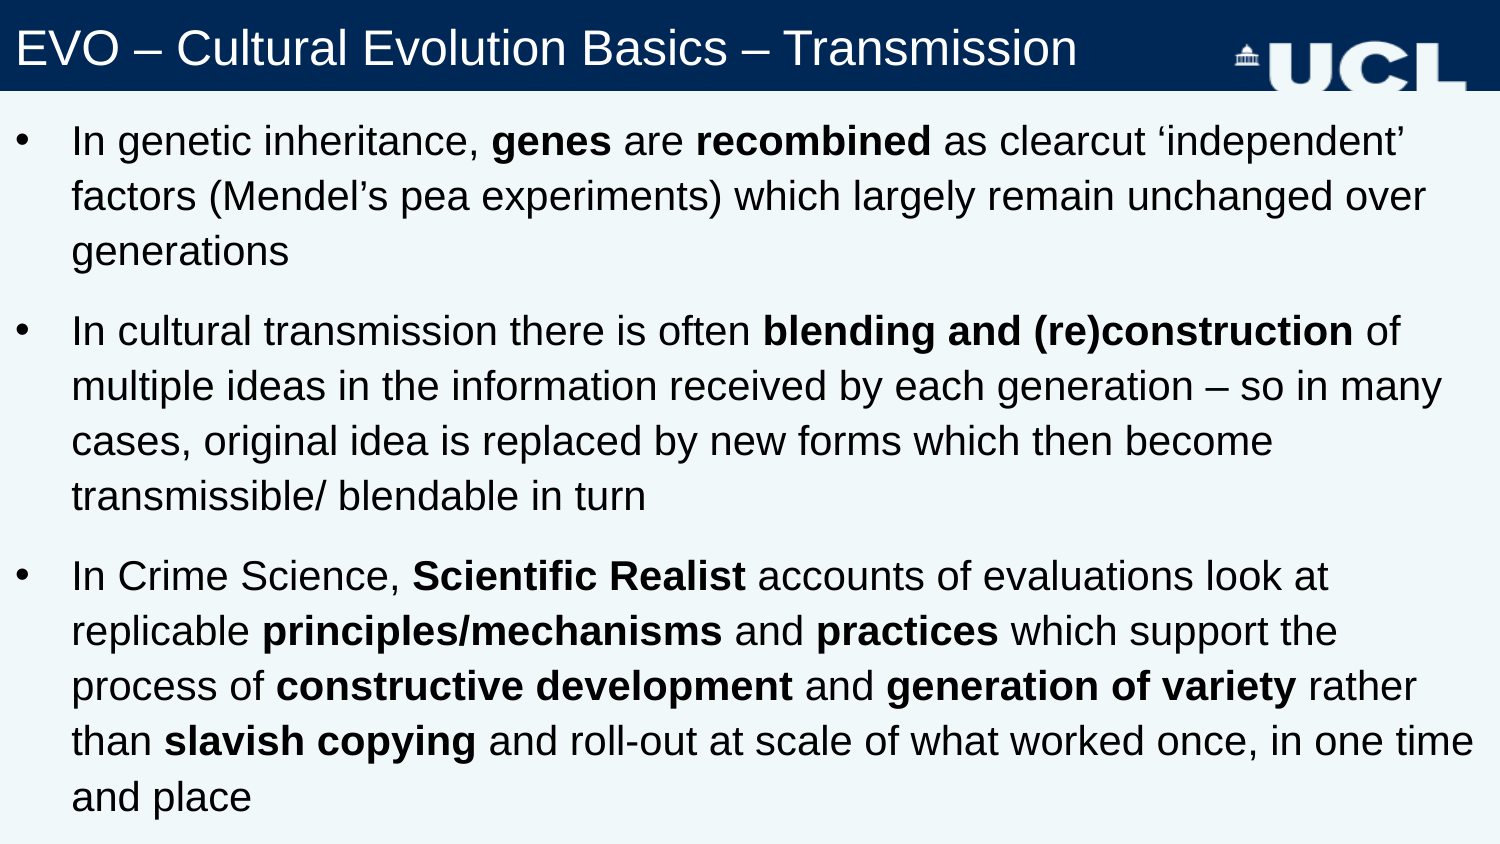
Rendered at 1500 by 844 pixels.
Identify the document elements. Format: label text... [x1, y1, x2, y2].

title EVO – Cultural Evolution Basics – Transmission [0, 0, 1220, 91]
list In genetic inheritance, genes are recombined as clearcut ‘independent’ factors (Mendel’s pea experiments) which largely remain unchanged over generations In cultural transmission there is often blending and (re)construction of multiple ideas in the information received by each generation – so in many cases, original idea is replaced by new forms which then become transmissible/ blendable in turn In Crime Science, Scientific Realist accounts of evaluations look at replicable principles/mechanisms and practices which support the process of constructive development and generation of variety rather than slavish copying and roll-out at scale of what worked once, in one time and place [0, 101, 1500, 844]
